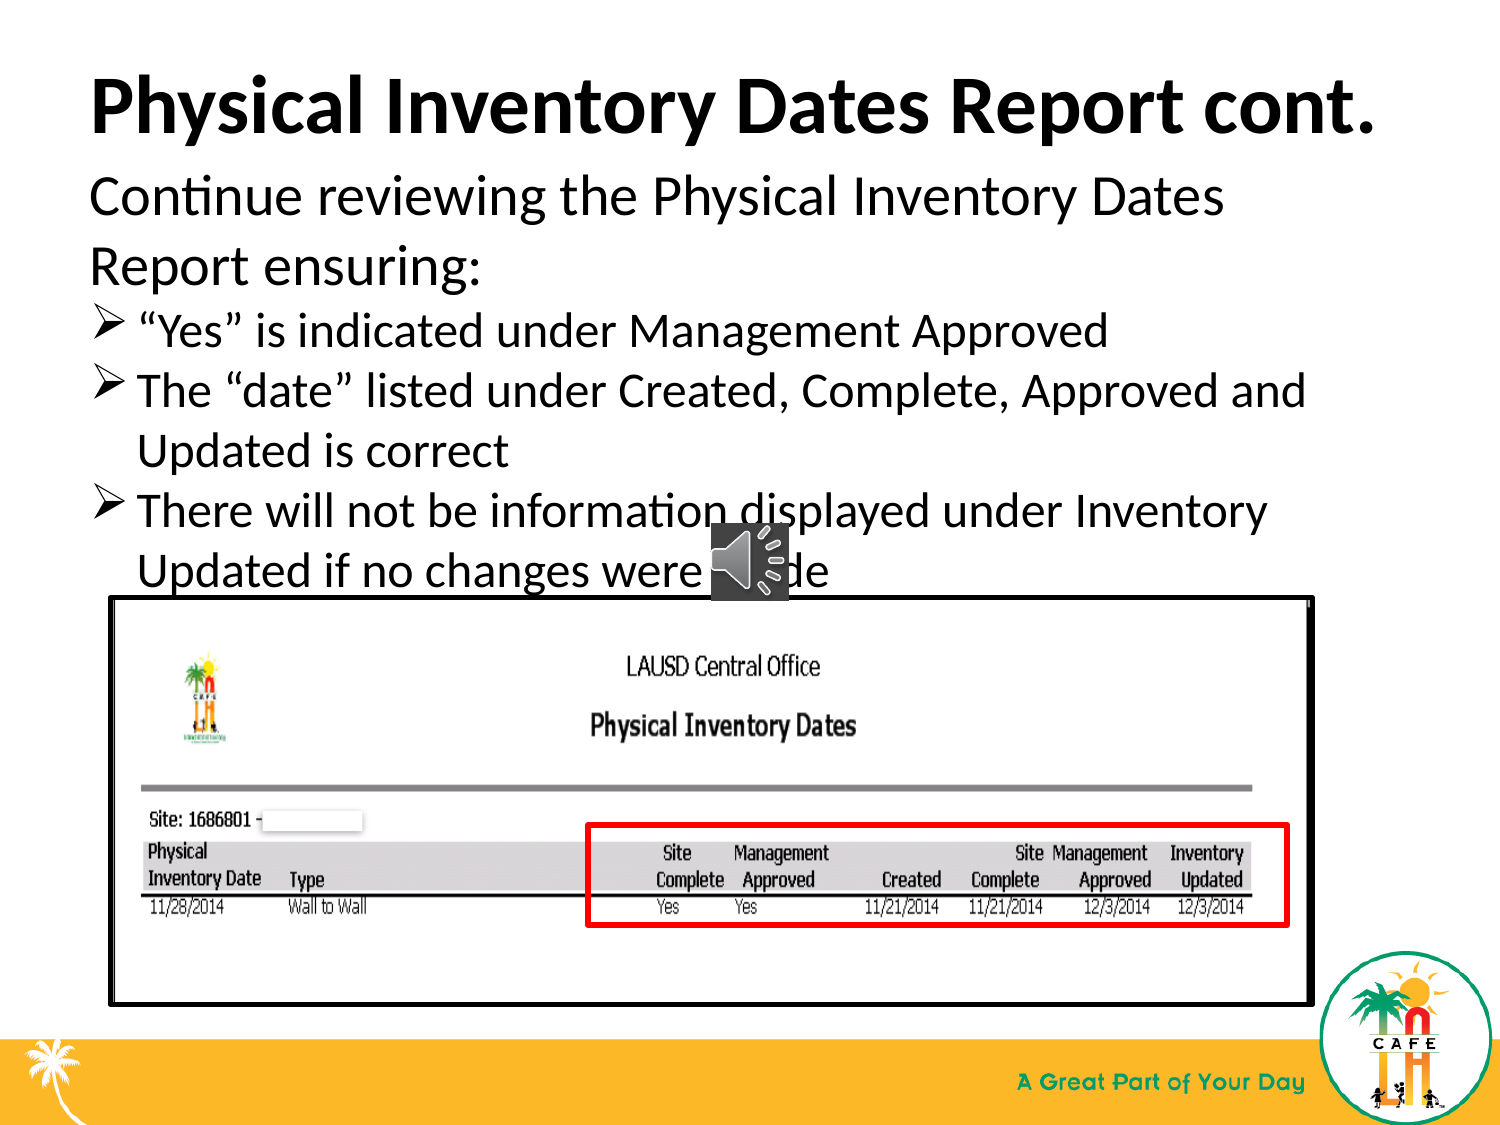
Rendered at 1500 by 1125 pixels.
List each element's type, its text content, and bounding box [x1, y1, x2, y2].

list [112, 599, 1311, 1003]
picture [709, 522, 791, 603]
picture [0, 951, 1500, 1125]
title Physical Inventory Dates Report cont. [75, 12, 1429, 188]
text_box Continue reviewing the Physical Inventory Dates Report ensuring: “Yes” is indicated under Management Approved The “date” listed under Created, Complete, Approved and Updated is correct There will not be information displayed under Inventory Updated if no changes were made [75, 149, 1388, 655]
